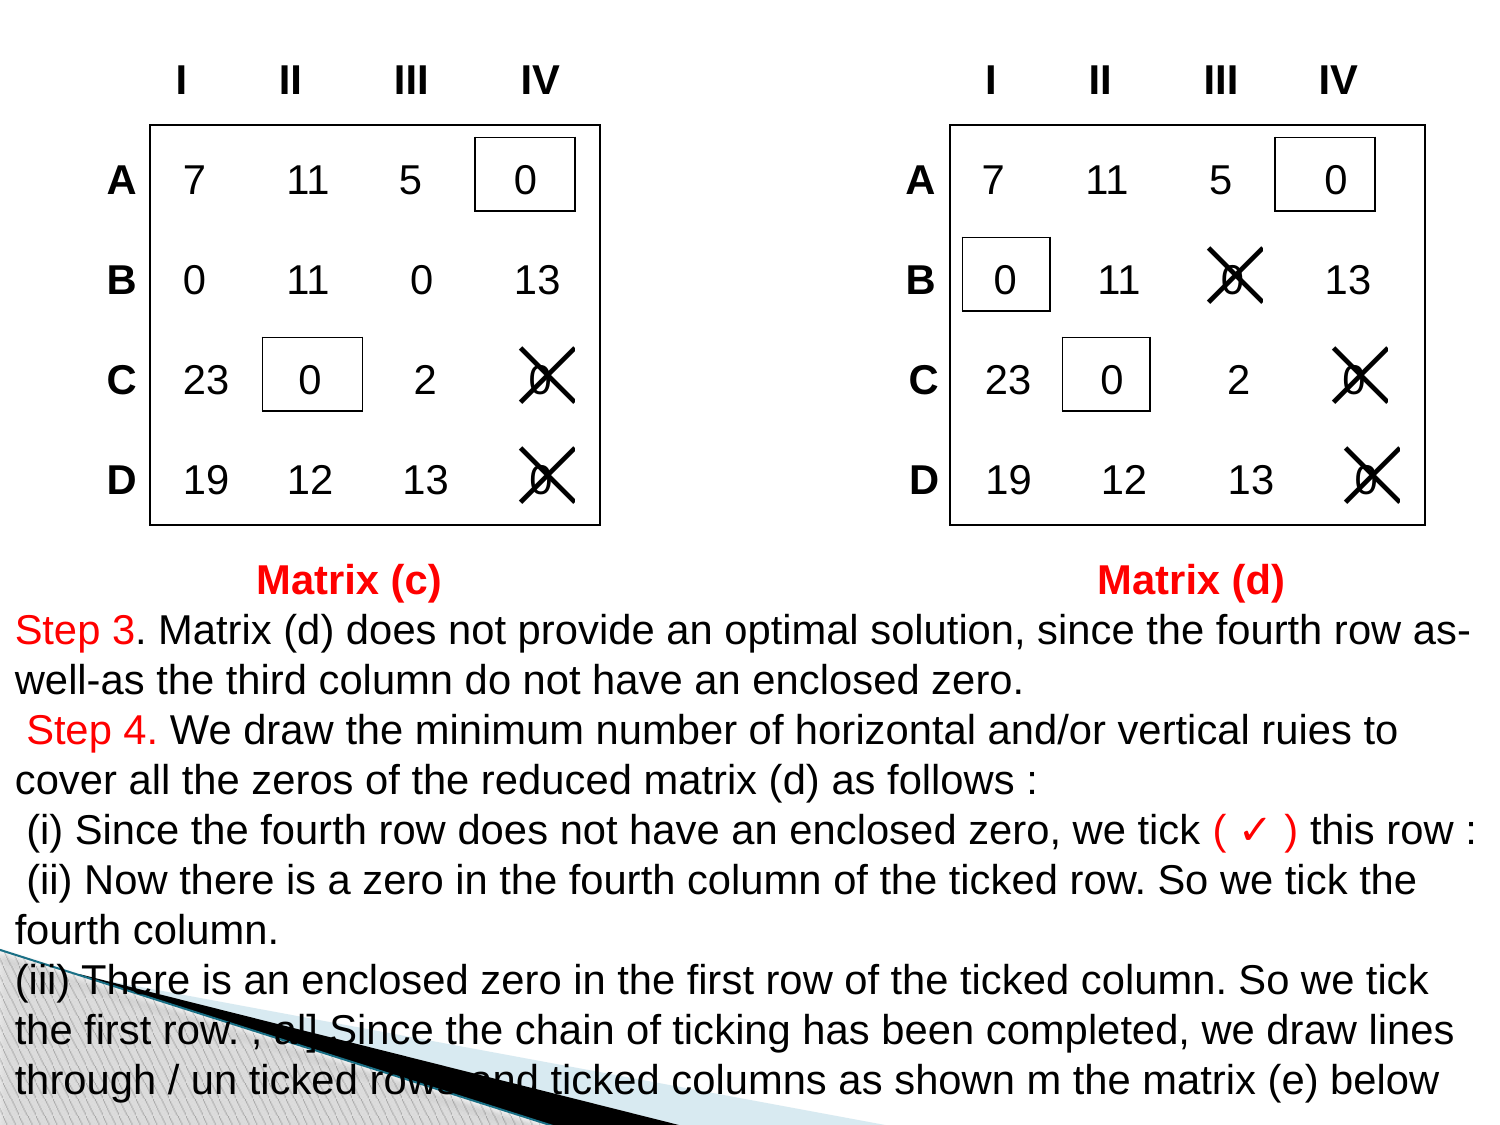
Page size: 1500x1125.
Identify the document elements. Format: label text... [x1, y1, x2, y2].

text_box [499, 437, 576, 522]
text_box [1187, 237, 1263, 322]
table_header [963, 238, 1049, 310]
table_header [263, 338, 362, 410]
table_header [1063, 338, 1149, 410]
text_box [499, 337, 576, 422]
table_header [1276, 138, 1374, 210]
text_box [1312, 337, 1388, 422]
table_header [151, 126, 599, 524]
table_header [951, 126, 1424, 524]
text_box I II III IV I II III IV A 7 11 5 0 A 7 11 5 0 B 0 11 0 13 B 0 11 0 13 C 23 0 2 0 C 23 0 2 0 D 19 12 13 0 D 19 12 13 0 Matrix (c) Matrix (d) Step 3. Matrix (d) does not provide an optimal solution, since the fourth row as-well-as the third column do not have an enclosed zero. Step 4. We draw the minimum number of horizontal and/or vertical ruies to cover all the zeros of the reduced matrix (d) as follows : (i) Since the fourth row does not have an enclosed zero, we tick ( ✓ ) this row : (ii) Now there is a zero in the fourth column of the ticked row. So we tick the fourth column. (iii) There is an enclosed zero in the first row of the ticked column. So we tick the first row. , al] Since the chain of ticking has been completed, we draw lines through / un ticked rows and ticked columns as shown m the matrix (e) below [0, 0, 1500, 1111]
table_header [476, 138, 574, 210]
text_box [1324, 437, 1401, 522]
